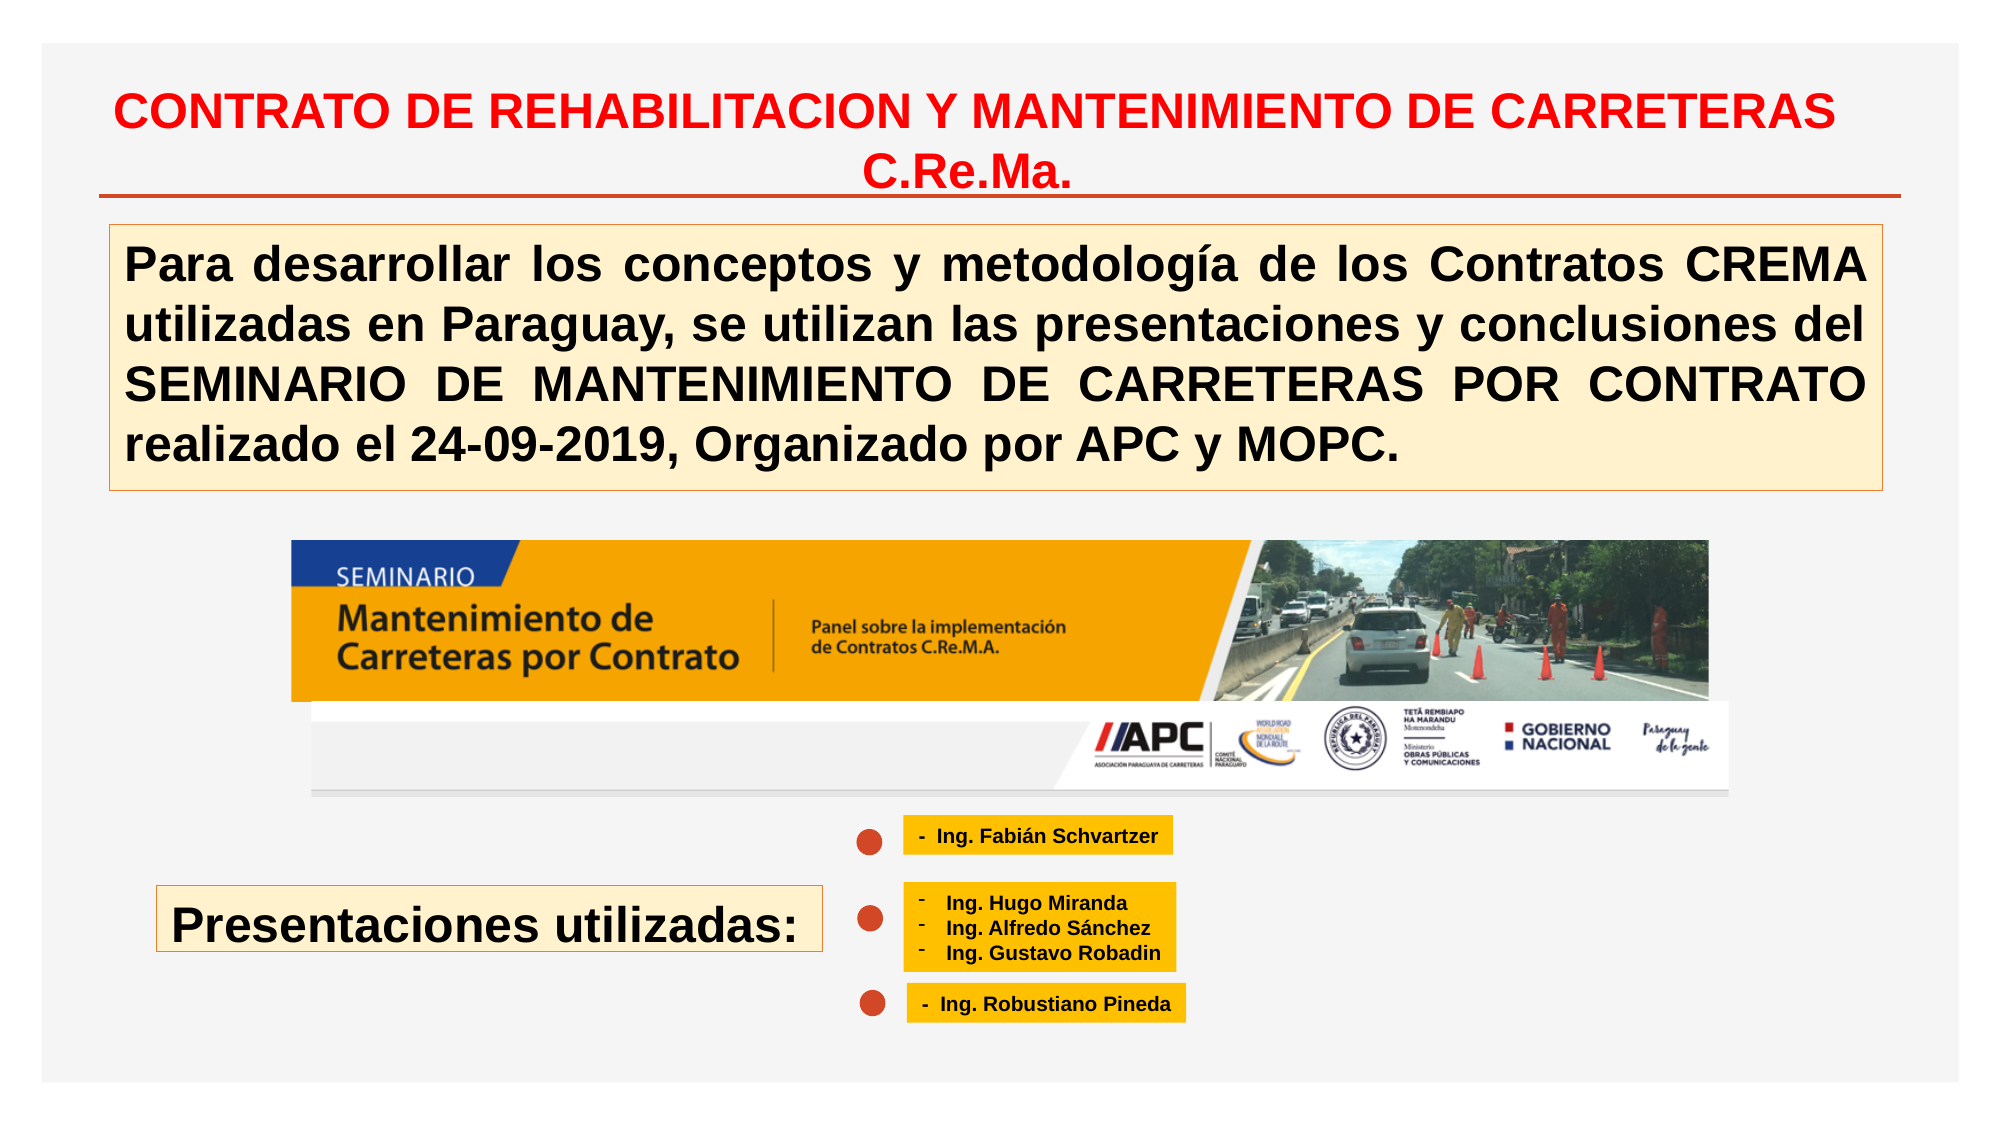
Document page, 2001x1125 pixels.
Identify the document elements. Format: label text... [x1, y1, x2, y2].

text_box [855, 827, 884, 857]
text_box Ing. Hugo Miranda Ing. Alfredo Sánchez Ing. Gustavo Robadin [903, 882, 1177, 972]
text_box Presentaciones utilizadas: [156, 885, 823, 952]
text_box - Ing. Robustiano Pineda [906, 982, 1187, 1023]
picture [291, 539, 1729, 797]
text_box [858, 988, 887, 1018]
text_box CONTRATO DE REHABILITACION Y MANTENIMIENTO DE CARRETERAS C.Re.Ma. [98, 70, 1853, 206]
text_box [856, 904, 885, 933]
text_box - Ing. Fabián Schvartzer [903, 815, 1174, 855]
text_box Para desarrollar los conceptos y metodología de los Contratos CREMA utilizadas en Paraguay, se utilizan las presentaciones y conclusiones del SEMINARIO DE MANTENIMIENTO DE CARRETERAS POR CONTRATO realizado el 24-09-2019, Organizado por APC y MOPC. [109, 224, 1883, 491]
